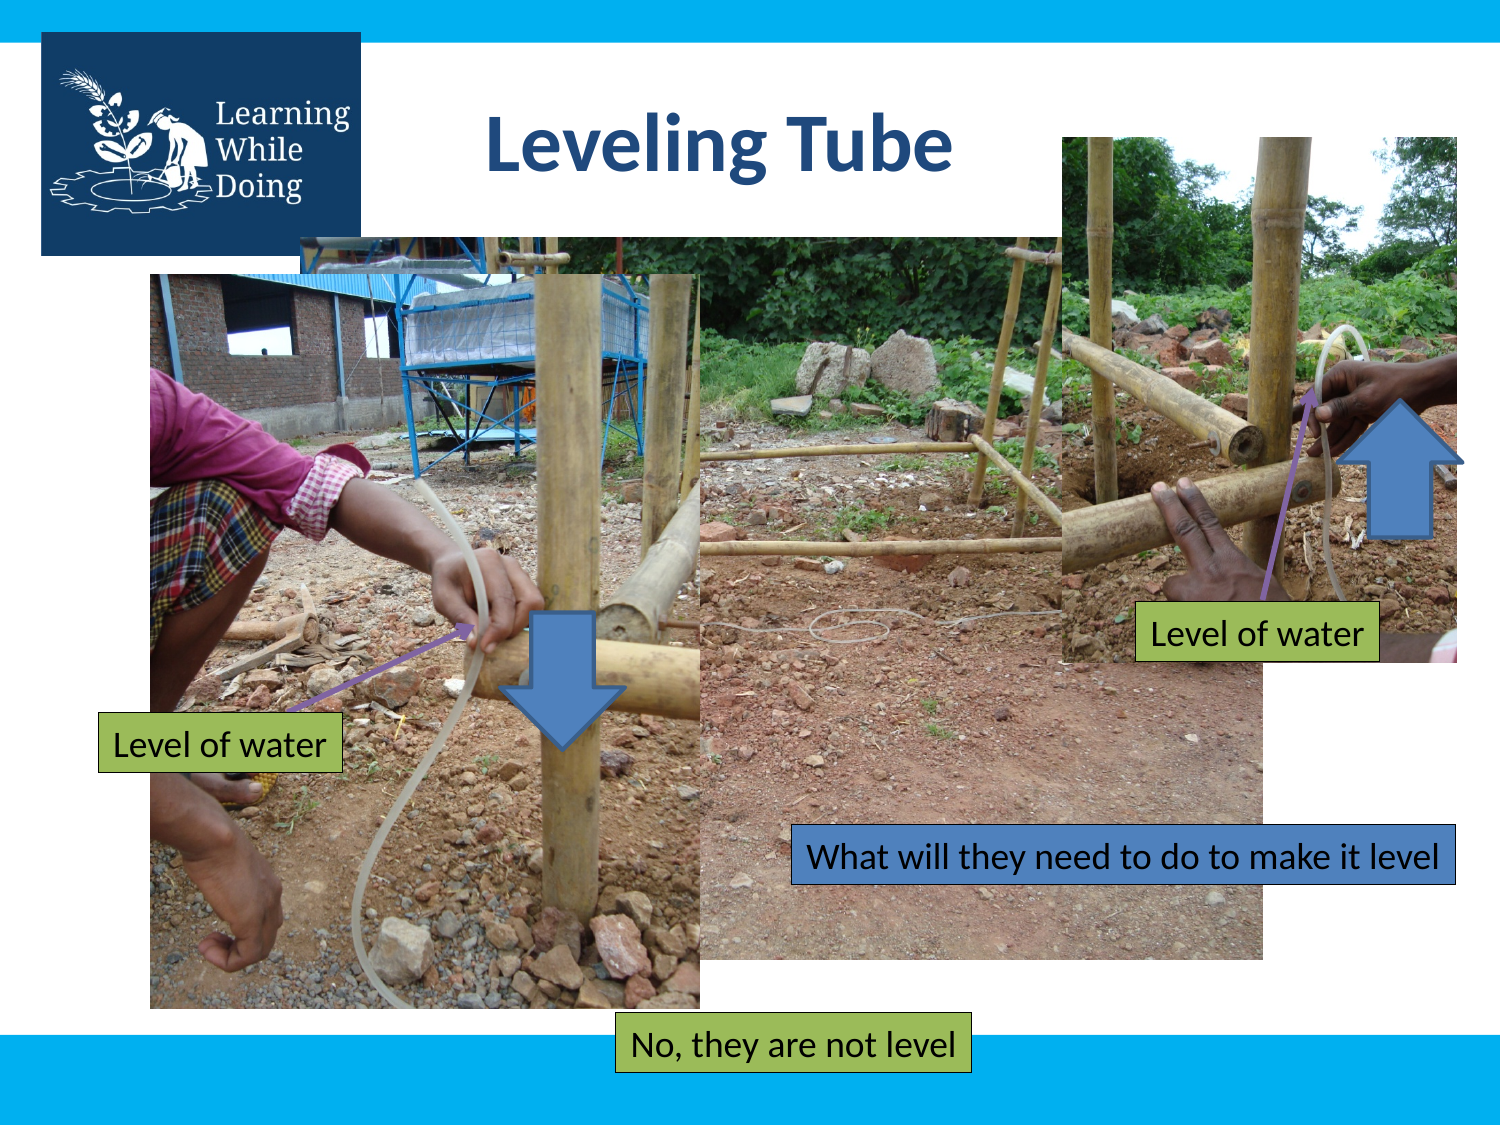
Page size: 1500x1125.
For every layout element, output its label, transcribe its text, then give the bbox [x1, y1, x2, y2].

text_box What will they need to do to make it level [1266, 824, 1456, 885]
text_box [87, 624, 476, 774]
picture [41, 33, 1457, 1009]
text_box [1460, 457, 1465, 465]
title Leveling Tube [383, 44, 1058, 232]
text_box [1124, 387, 1392, 663]
text_box No, they are not level [615, 1012, 972, 1073]
